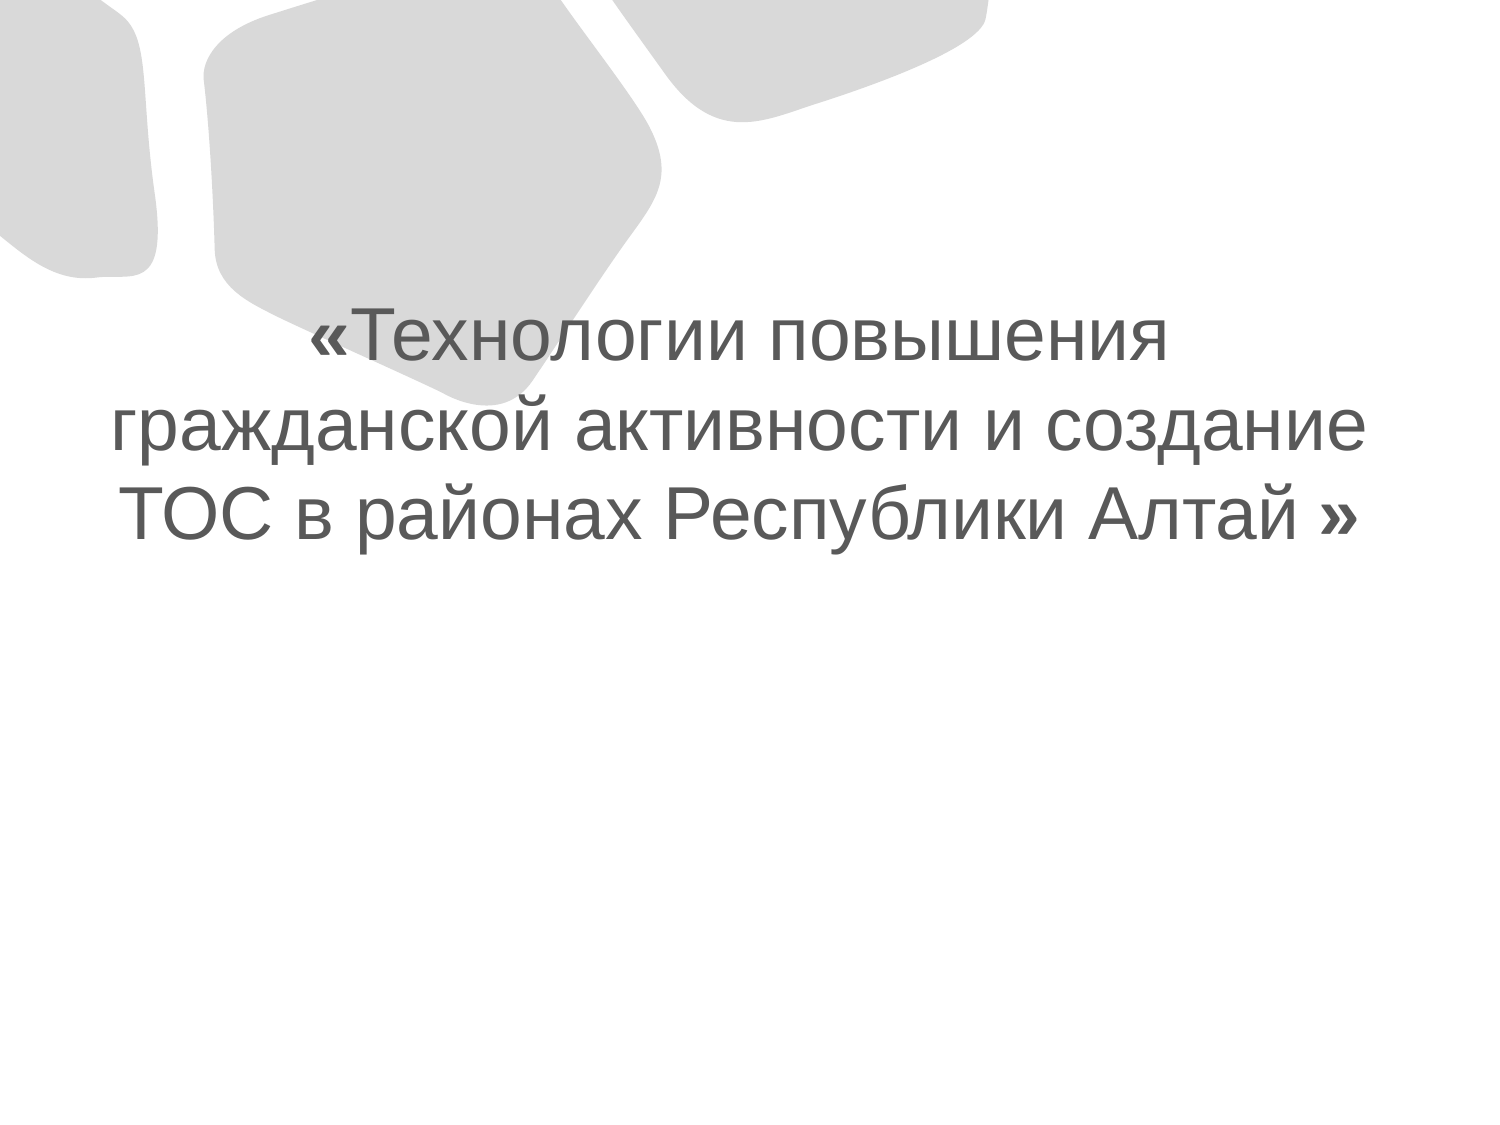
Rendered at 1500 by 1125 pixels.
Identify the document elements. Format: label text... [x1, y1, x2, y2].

title «Технологии повышения гражданской активности и создание ТОС в районах Республики Алтай » [64, 326, 1415, 514]
